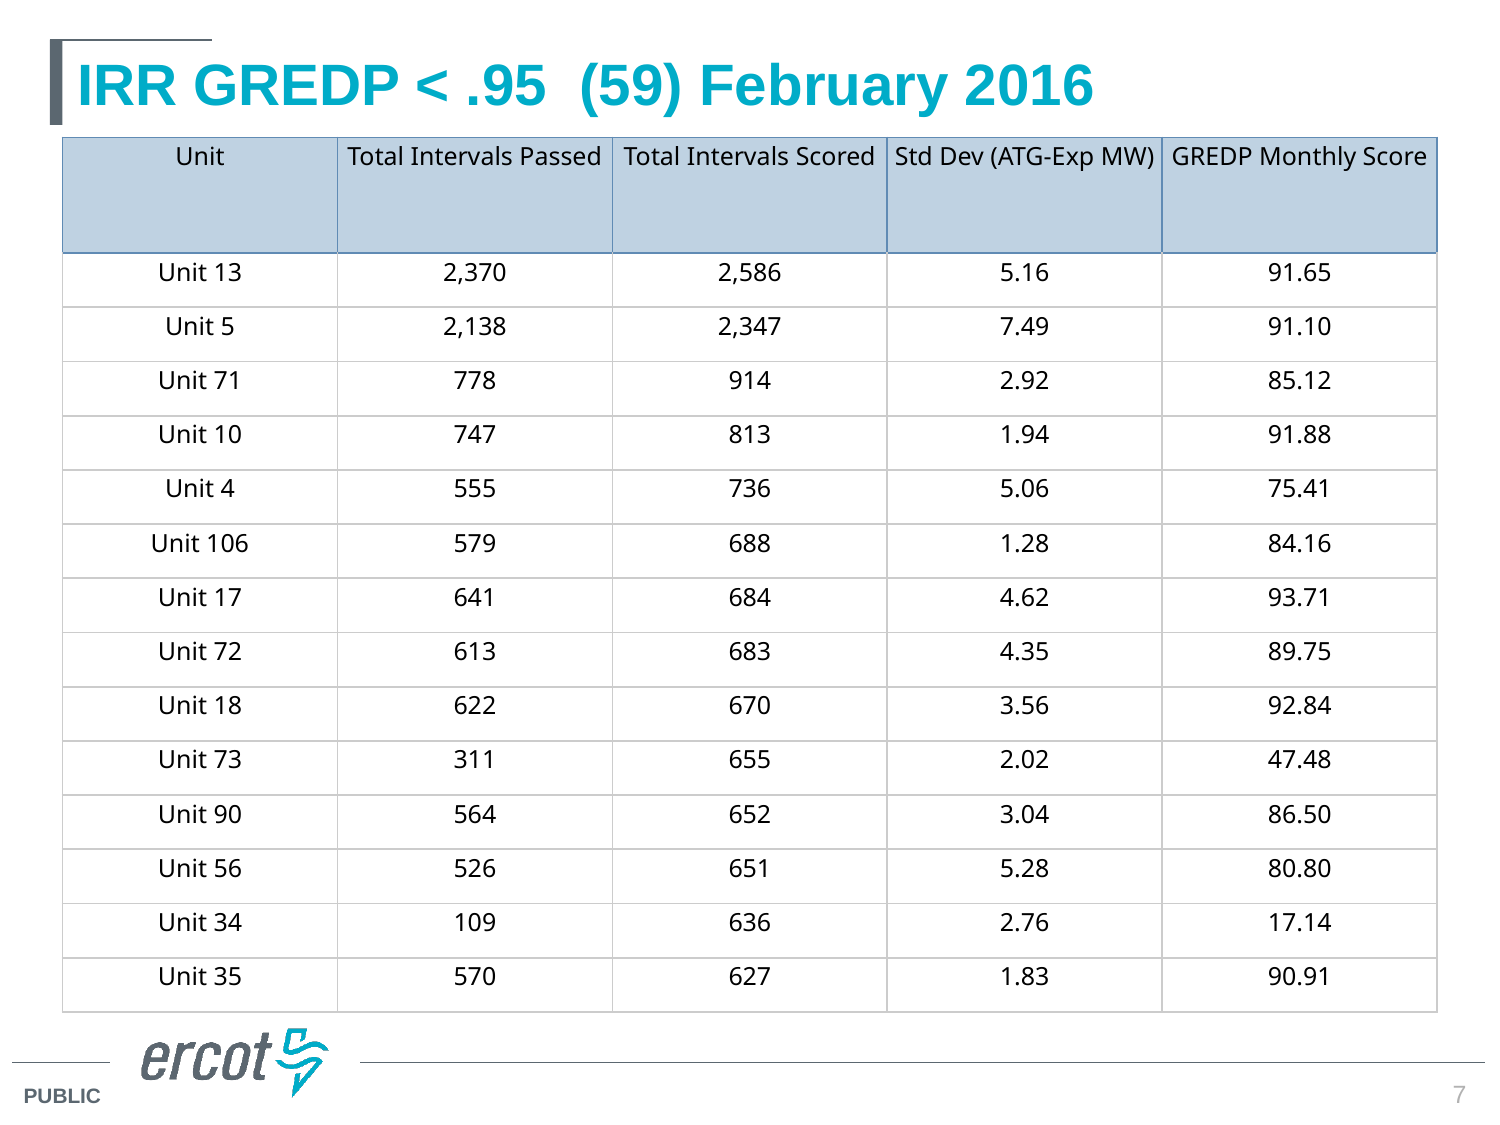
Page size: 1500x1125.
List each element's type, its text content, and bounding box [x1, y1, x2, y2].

table_cell 3.04 [888, 796, 1161, 848]
table_cell 2,347 [613, 308, 886, 361]
table_cell 555 [338, 471, 612, 523]
table_cell 2,370 [338, 254, 612, 306]
table_cell 5.28 [888, 850, 1161, 903]
table_cell Unit 73 [63, 742, 337, 794]
table_cell 90.91 [1163, 959, 1436, 1011]
table_cell Unit 90 [63, 796, 337, 848]
table_cell Unit 17 [63, 579, 337, 632]
table_cell 747 [338, 417, 612, 469]
table_cell 92.84 [1163, 688, 1436, 740]
table_header Total Intervals Passed [338, 138, 612, 252]
table_cell 1.83 [888, 959, 1161, 1011]
table_cell 86.50 [1163, 796, 1436, 848]
table_cell 91.88 [1163, 417, 1436, 469]
table_cell 684 [613, 579, 886, 632]
table_cell Unit 106 [63, 525, 337, 577]
title IRR GREDP < .95 (59) February 2016 [62, 39, 1450, 138]
table_cell 655 [613, 742, 886, 794]
table_header GREDP Monthly Score [1163, 138, 1436, 252]
table_cell 1.94 [888, 417, 1161, 469]
table_cell 75.41 [1163, 471, 1436, 523]
table_cell Unit 72 [63, 633, 337, 686]
table_cell 84.16 [1163, 525, 1436, 577]
table_cell 17.14 [1163, 904, 1436, 957]
table_cell Unit 71 [63, 362, 337, 415]
table_cell 622 [338, 688, 612, 740]
table_cell 91.65 [1163, 254, 1436, 306]
table_cell 570 [338, 959, 612, 1011]
table_cell 5.06 [888, 471, 1161, 523]
table_cell 652 [613, 796, 886, 848]
table_cell 2.76 [888, 904, 1161, 957]
table_cell Unit 35 [63, 959, 337, 1011]
table_cell 736 [613, 471, 886, 523]
table_cell 80.80 [1163, 850, 1436, 903]
table_cell 2,586 [613, 254, 886, 306]
table_cell Unit 13 [63, 254, 337, 306]
table_cell 579 [338, 525, 612, 577]
table_cell 93.71 [1163, 579, 1436, 632]
table_cell 636 [613, 904, 886, 957]
table_cell 627 [613, 959, 886, 1011]
slide_number 7 [1437, 1076, 1475, 1112]
table_cell Unit 56 [63, 850, 337, 903]
table_cell 2.02 [888, 742, 1161, 794]
table_cell 311 [338, 742, 612, 794]
table_cell 914 [613, 362, 886, 415]
table_cell Unit 18 [63, 688, 337, 740]
table_cell Unit 4 [63, 471, 337, 523]
table_cell 688 [613, 525, 886, 577]
table_cell 670 [613, 688, 886, 740]
table_cell 1.28 [888, 525, 1161, 577]
table_cell 4.35 [888, 633, 1161, 686]
table_cell 778 [338, 362, 612, 415]
table_cell 651 [613, 850, 886, 903]
table_header Total Intervals Scored [613, 138, 886, 252]
table_cell 109 [338, 904, 612, 957]
table_cell 2.92 [888, 362, 1161, 415]
table_cell 89.75 [1163, 633, 1436, 686]
table_cell 91.10 [1163, 308, 1436, 361]
picture [137, 1024, 332, 1100]
table_cell 5.16 [888, 254, 1161, 306]
table_header Std Dev (ATG-Exp MW) [888, 138, 1161, 252]
table_cell 47.48 [1163, 742, 1436, 794]
table_cell 641 [338, 579, 612, 632]
table_cell Unit 5 [63, 308, 337, 361]
table_cell 564 [338, 796, 612, 848]
table_cell 3.56 [888, 688, 1161, 740]
table_cell 4.62 [888, 579, 1161, 632]
table_cell 526 [338, 850, 612, 903]
table_cell 683 [613, 633, 886, 686]
table_cell Unit 34 [63, 904, 337, 957]
table_cell Unit 10 [63, 417, 337, 469]
table_cell 2,138 [338, 308, 612, 361]
table_cell 85.12 [1163, 362, 1436, 415]
table_header Unit [63, 138, 337, 252]
table_cell 7.49 [888, 308, 1161, 361]
table_cell 613 [338, 633, 612, 686]
table_cell 813 [613, 417, 886, 469]
